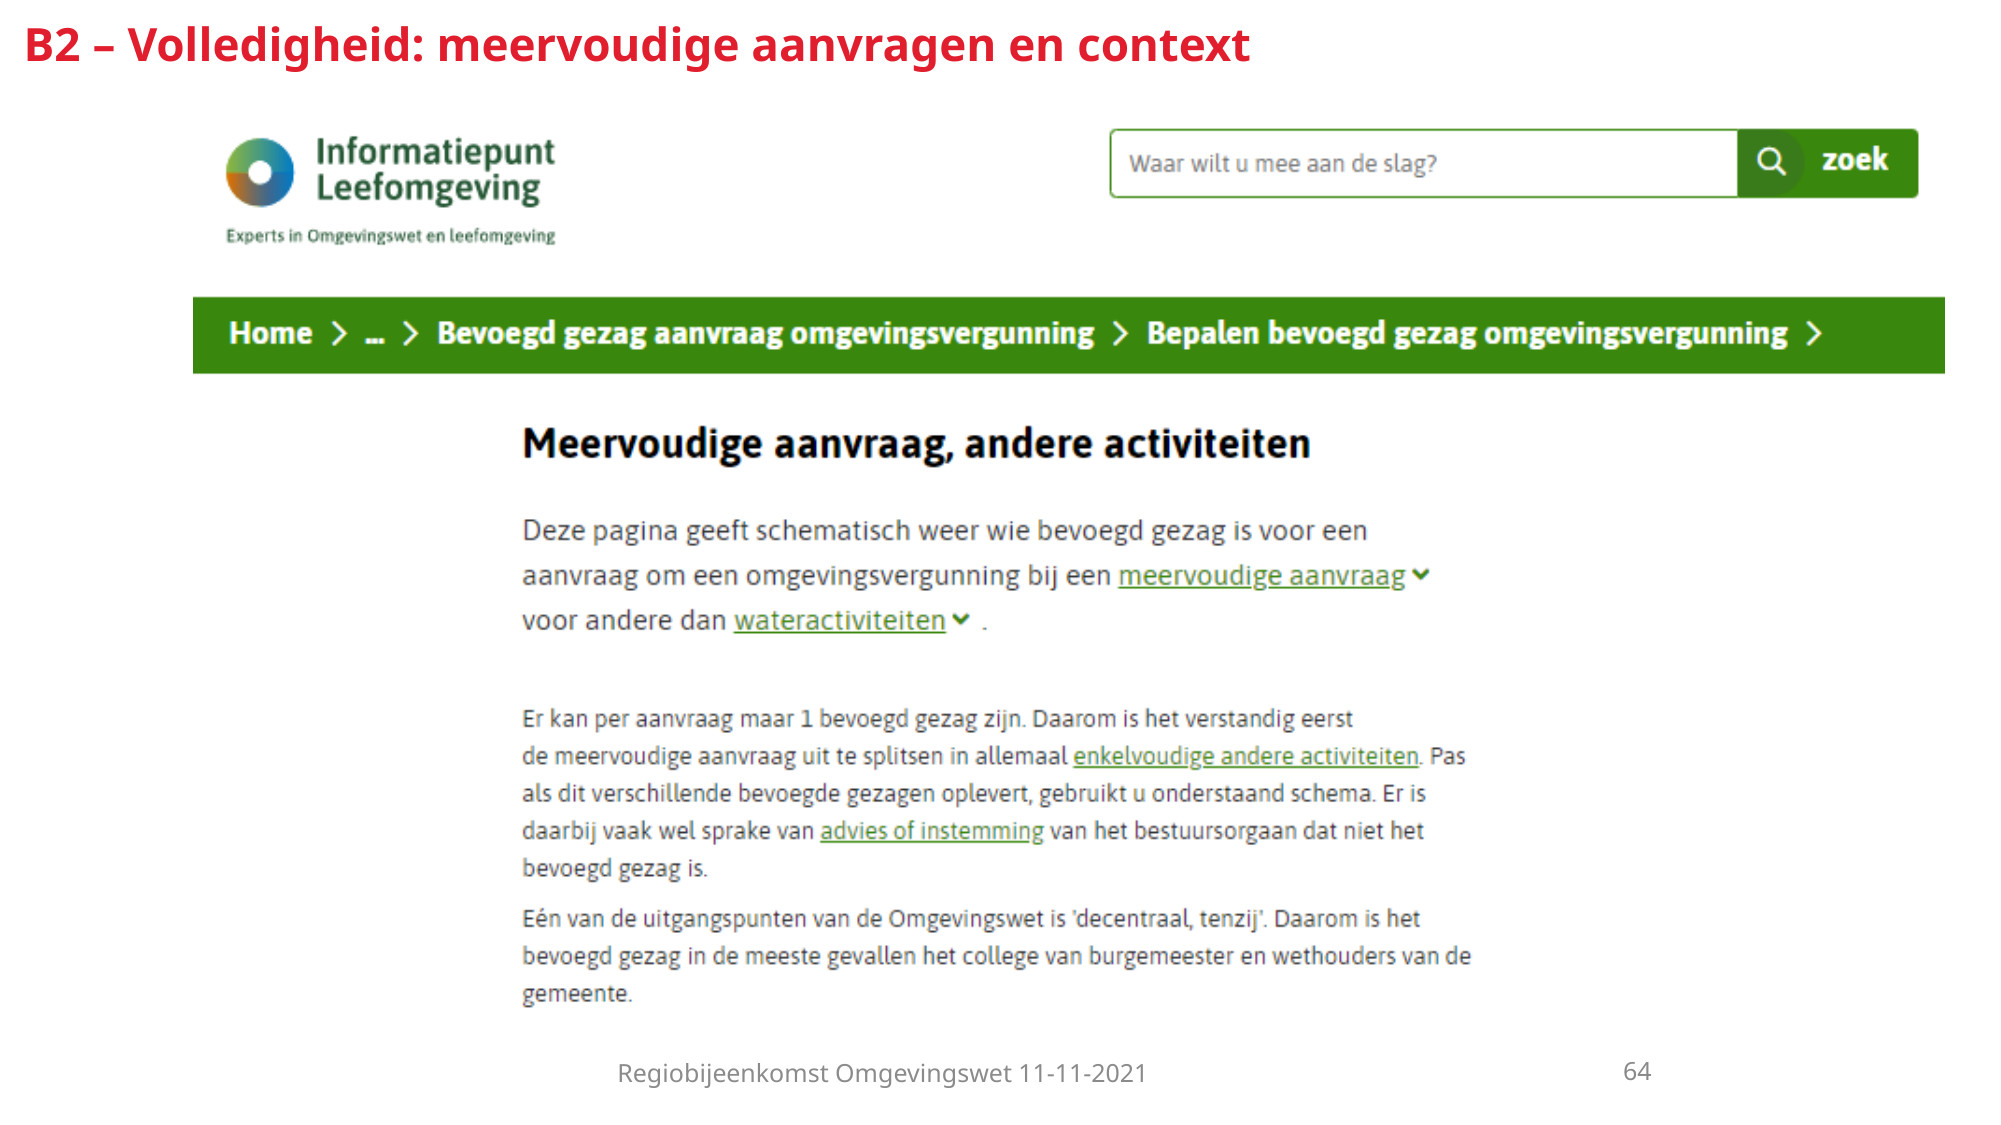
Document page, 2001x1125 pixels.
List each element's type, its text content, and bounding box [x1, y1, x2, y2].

title B2 – Volledigheid: meervoudige aanvragen en context [8, 7, 1579, 80]
slide_number 64 [1200, 1042, 1667, 1103]
picture [193, 105, 1945, 1017]
footer Regiobijeenkomst Omgevingswet 11-11-2021 [566, 1042, 1200, 1103]
